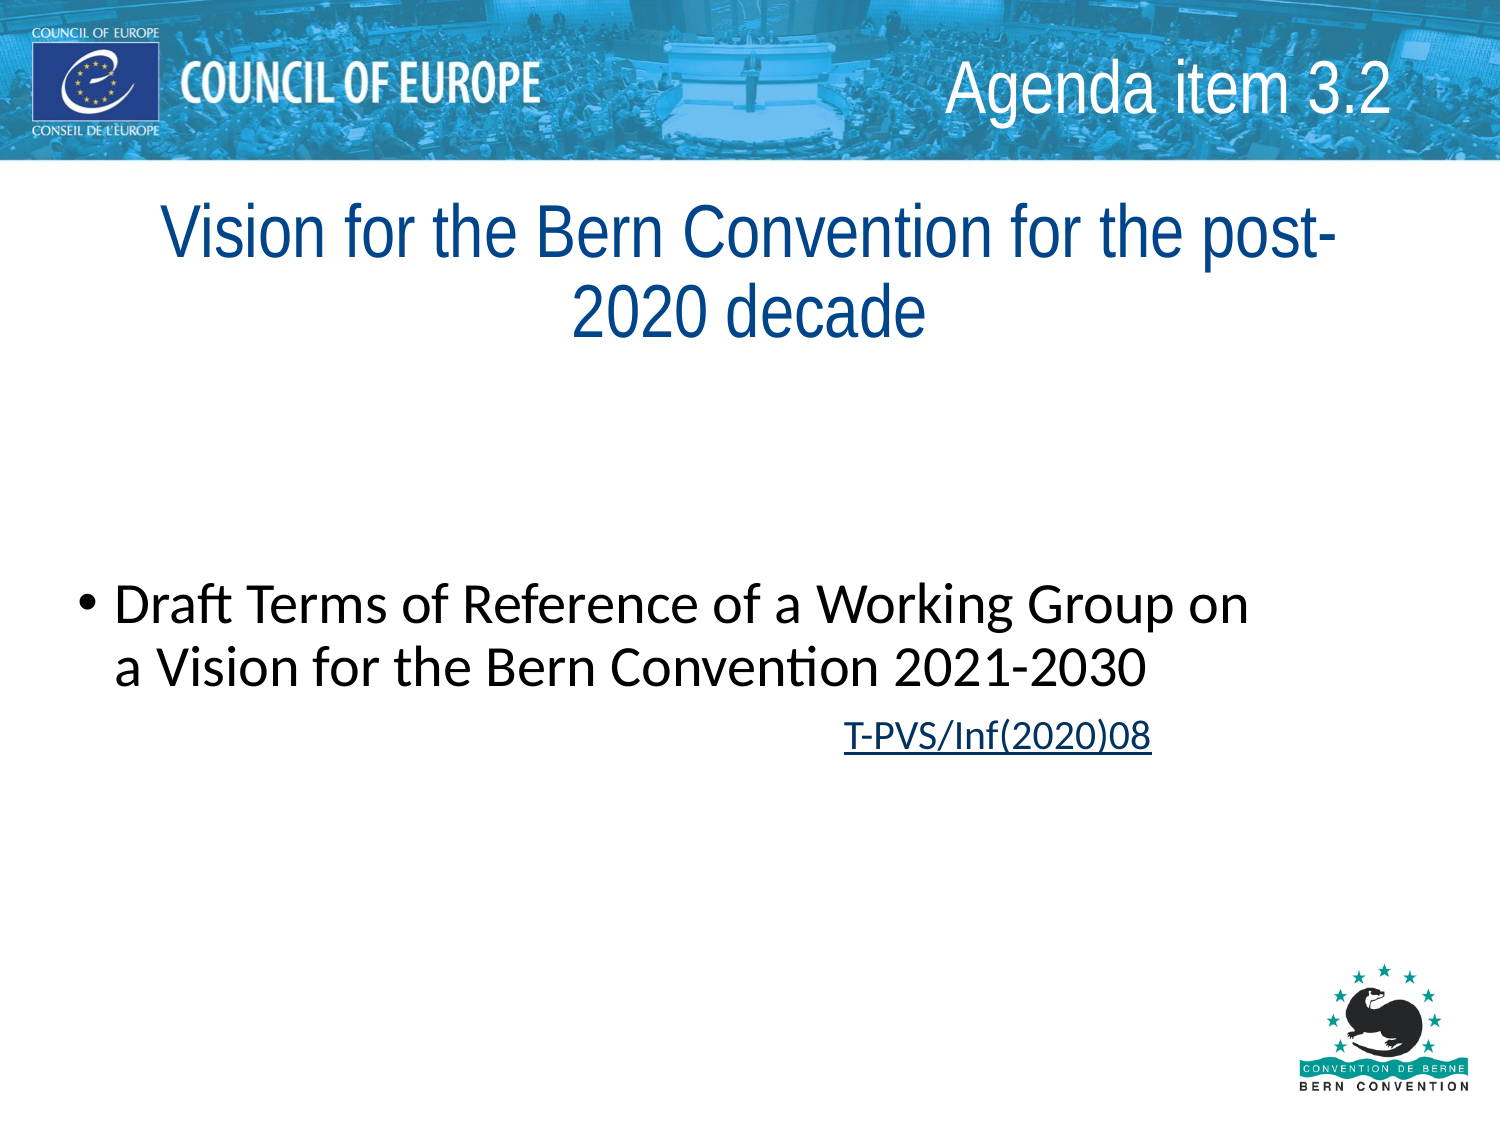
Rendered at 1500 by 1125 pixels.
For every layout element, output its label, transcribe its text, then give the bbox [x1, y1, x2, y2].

list Draft Terms of Reference of a Working Group on a Vision for the Bern Convention 2021-2030 T-PVS/Inf(2020)08 [62, 474, 1292, 973]
text_box Vision for the Bern Convention for the post-2020 decade [111, 184, 1389, 365]
picture [0, 0, 1500, 1125]
text_box Agenda item 3.2 [804, 41, 1425, 144]
